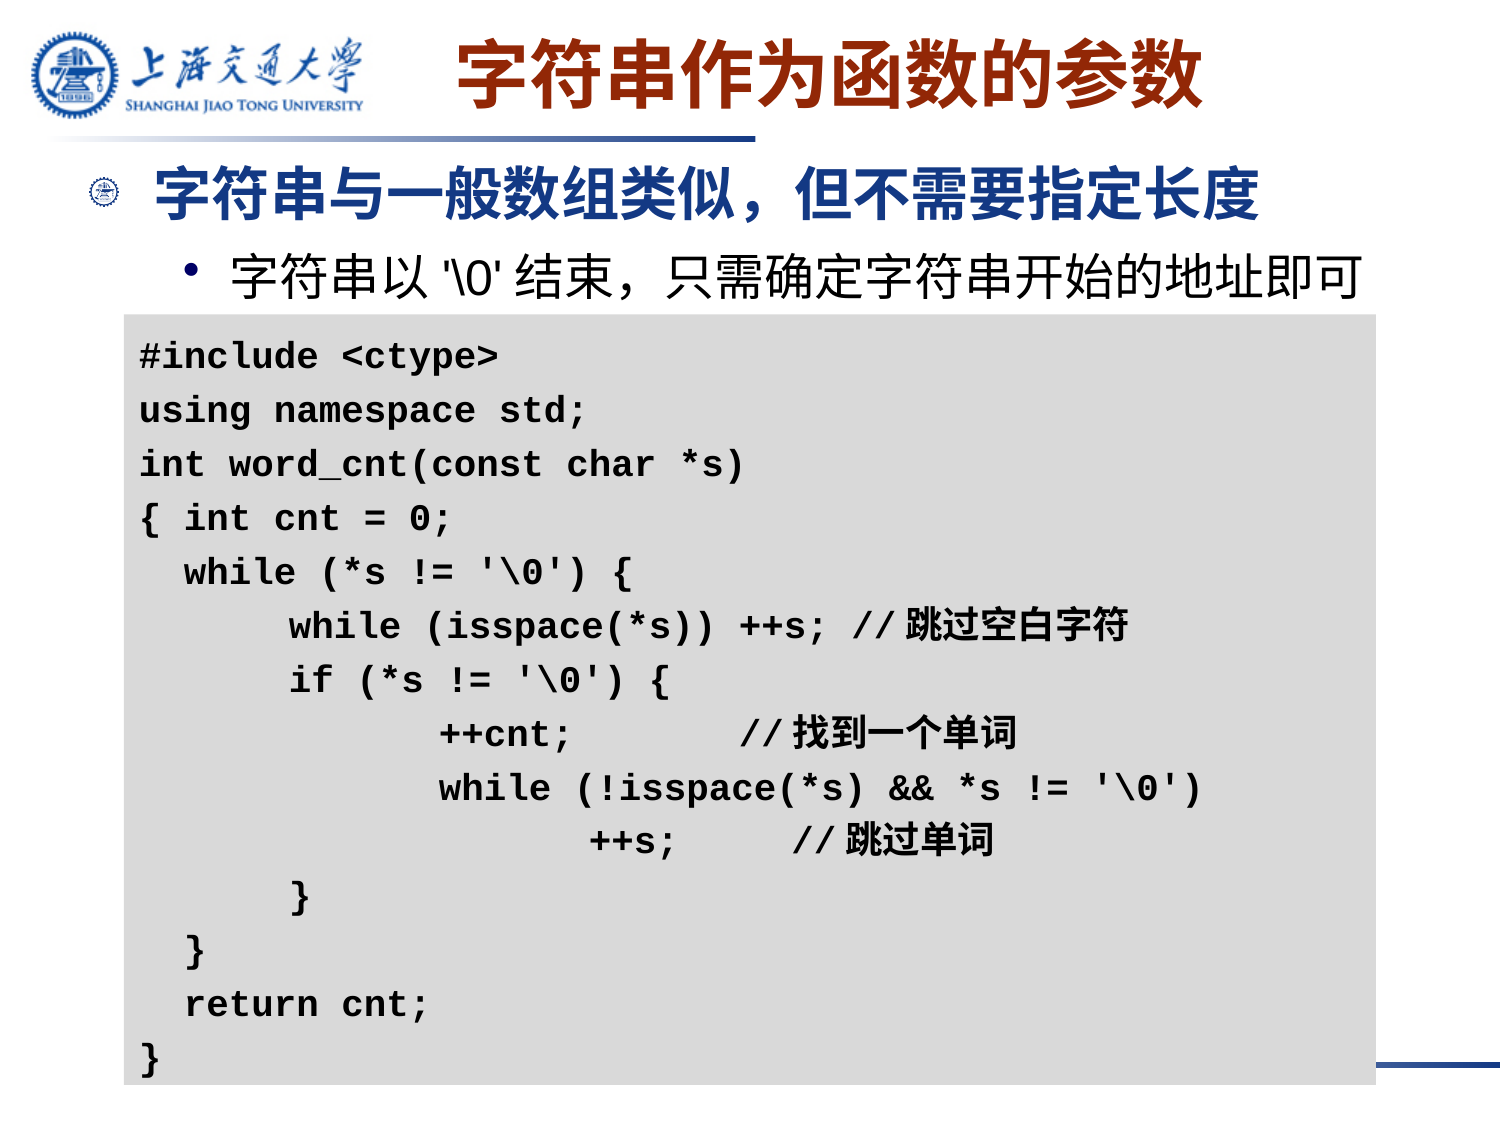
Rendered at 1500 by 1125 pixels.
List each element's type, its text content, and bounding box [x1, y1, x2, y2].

text_box #include <ctype> using namespace std; int word_cnt(const char *s) { int cnt = 0; while (*s != '\0') { while (isspace(*s)) ++s; //跳过空白字符 if (*s != '\0') { ++cnt; //找到一个单词 while (!isspace(*s) && *s != '\0') ++s; //跳过单词 } } return cnt; } [123, 314, 1376, 1085]
picture [0, 0, 1500, 1125]
title 字符串作为函数的参数 [159, 19, 1500, 132]
picture [79, 167, 129, 217]
list 字符串与一般数组类似，但不需要指定长度 字符串以'\0'结束，只需确定字符串开始的地址即可 [64, 142, 1436, 331]
